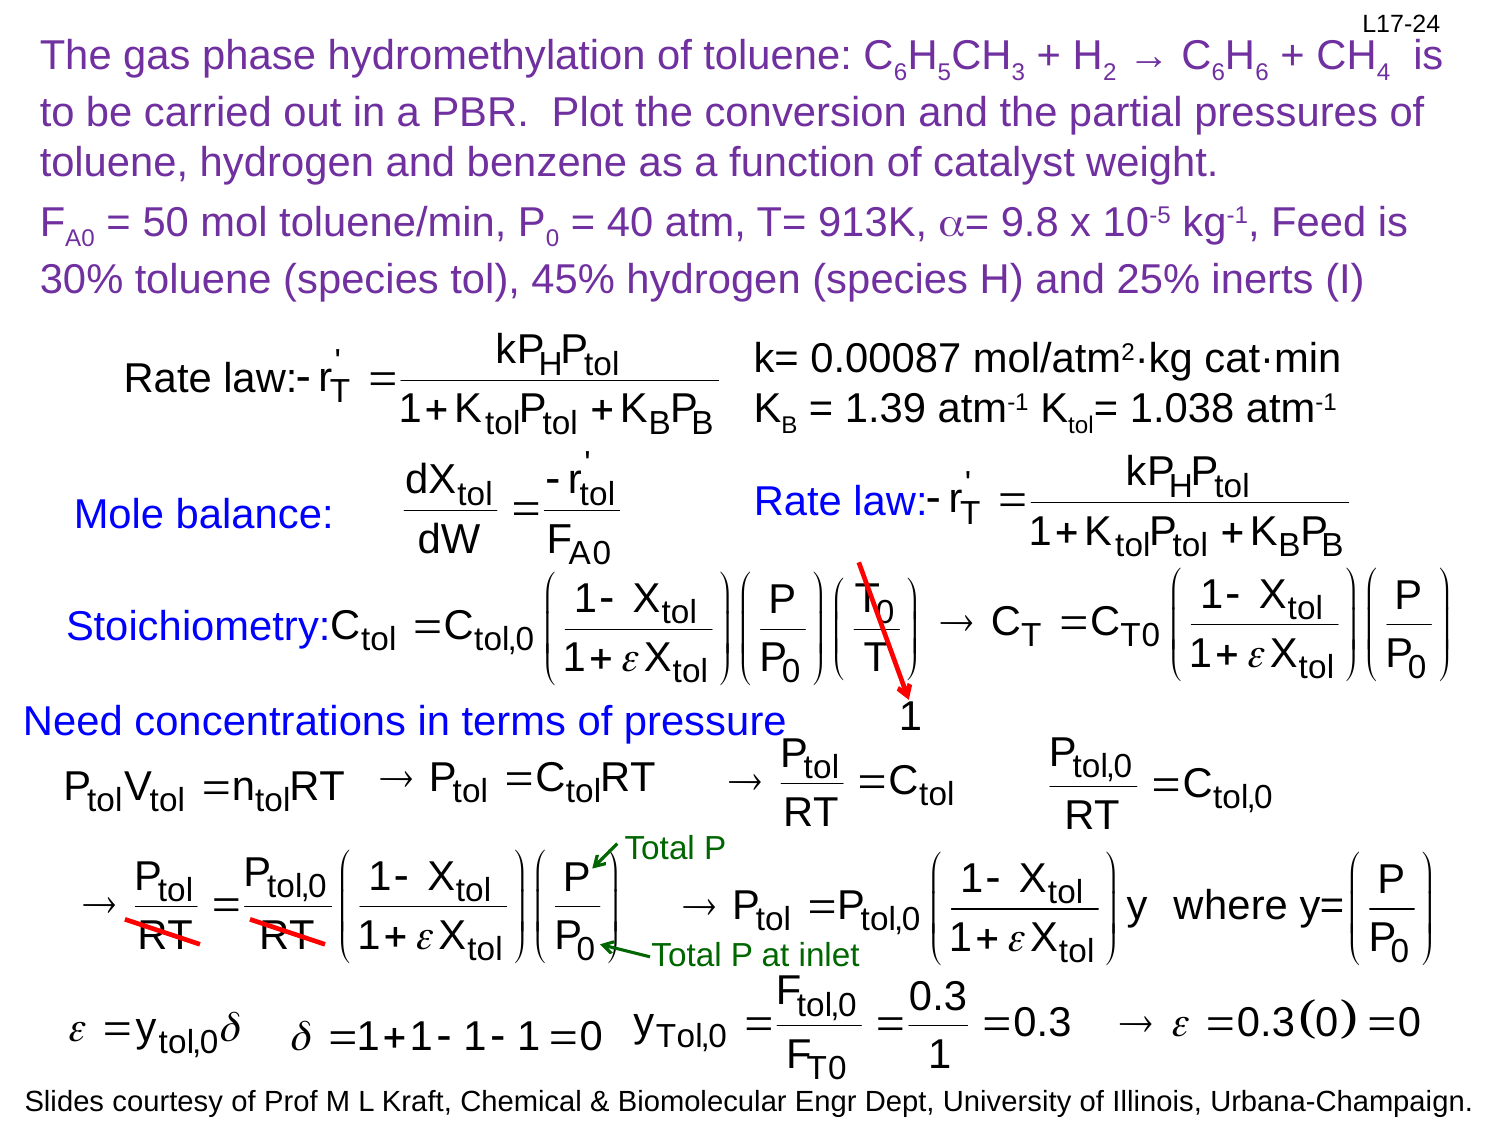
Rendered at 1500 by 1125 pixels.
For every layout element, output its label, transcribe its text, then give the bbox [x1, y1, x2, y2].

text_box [64, 1003, 249, 1063]
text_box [287, 1014, 607, 1057]
text_box Stoichiometry: [51, 591, 322, 657]
text_box k= 0.00087 mol/atm2·kg cat·min KB = 1.39 atm-1 Ktol= 1.038 atm-1 [738, 323, 1357, 446]
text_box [376, 753, 661, 808]
text_box Need concentrations in terms of pressure [8, 685, 803, 751]
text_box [124, 919, 201, 945]
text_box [399, 443, 626, 564]
text_box Mole balance: [59, 479, 349, 545]
text_box Rate law: [738, 465, 917, 531]
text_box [922, 448, 1355, 563]
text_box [292, 326, 725, 441]
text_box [725, 729, 958, 832]
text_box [249, 919, 326, 945]
text_box FA0 = 50 mol toluene/min, P0 = 40 atm, T= 913K, a= 9.8 x 10-5 kg-1, Feed is 30% toluene (species tol), 45% hydrogen (species H) and 25% inerts (I) [24, 187, 1475, 310]
text_box Rate law: [108, 343, 287, 409]
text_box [327, 566, 925, 692]
text_box The gas phase hydromethylation of toluene: C6H5CH3 + H2 → C6H6 + CH4 is to be carried out in a PBR. Plot the conversion and the partial pressures of toluene, hydrogen and benzene as a function of catalyst weight. [24, 20, 1475, 187]
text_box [1045, 728, 1278, 835]
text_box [628, 966, 1076, 1087]
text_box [814, 605, 953, 657]
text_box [937, 562, 1457, 688]
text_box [599, 925, 877, 982]
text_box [79, 844, 627, 970]
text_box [679, 846, 1441, 972]
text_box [62, 762, 351, 817]
text_box 1 [884, 681, 938, 727]
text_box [1116, 996, 1426, 1055]
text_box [591, 818, 743, 875]
